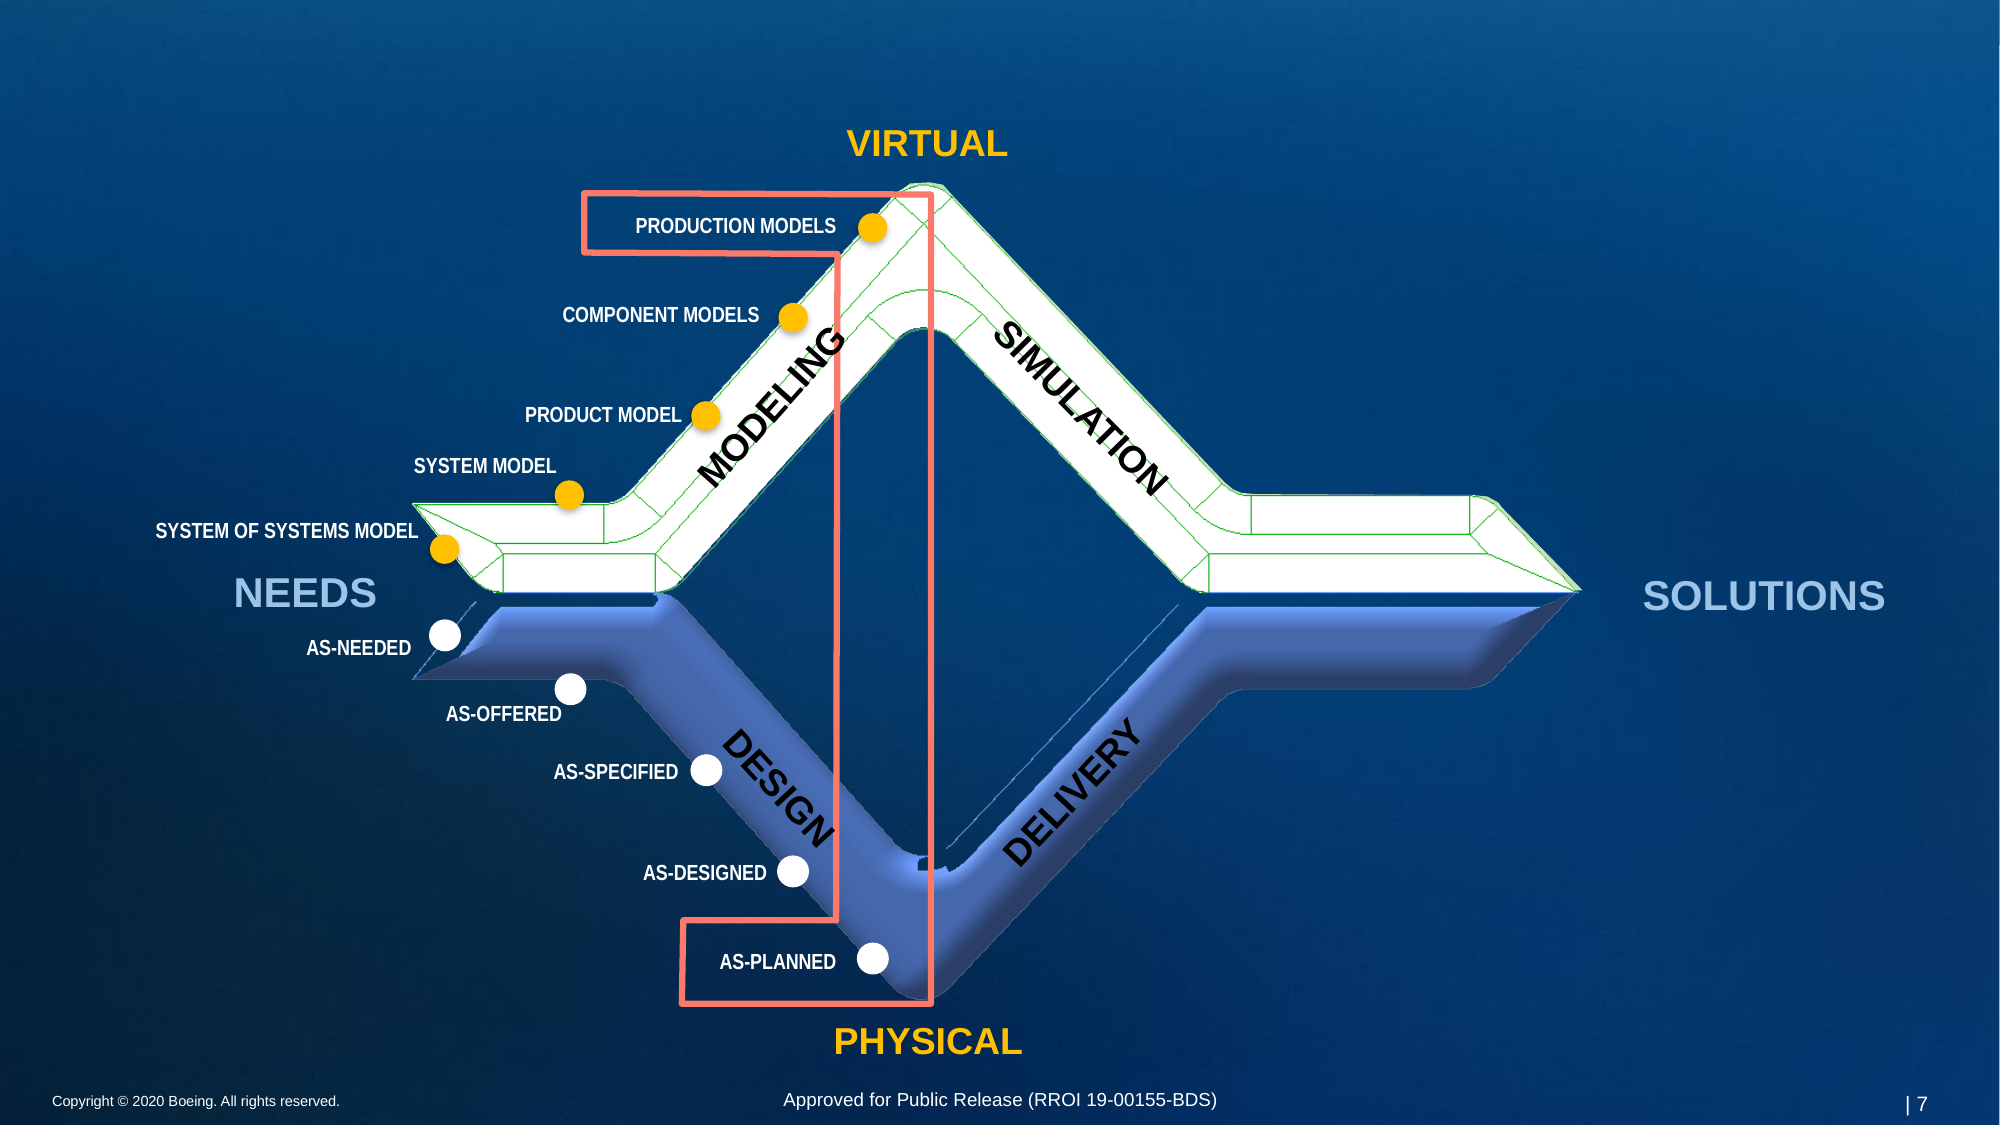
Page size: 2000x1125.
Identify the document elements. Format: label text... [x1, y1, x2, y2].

text_box NEEDS [212, 575, 399, 616]
text_box Approved for Public Release (RROI 19-00155-BDS) [618, 1072, 1382, 1125]
text_box Copyright © 2020 Boeing. All rights reserved. [50, 1090, 390, 1111]
text_box SOLUTIONS [1642, 578, 1975, 619]
text_box VIRTUAL [846, 128, 1009, 165]
text_box PHYSICAL [818, 1018, 1039, 1069]
picture [0, 0, 2000, 1125]
text_box | 7 [1553, 1083, 1943, 1124]
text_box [152, 213, 887, 564]
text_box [305, 621, 887, 975]
